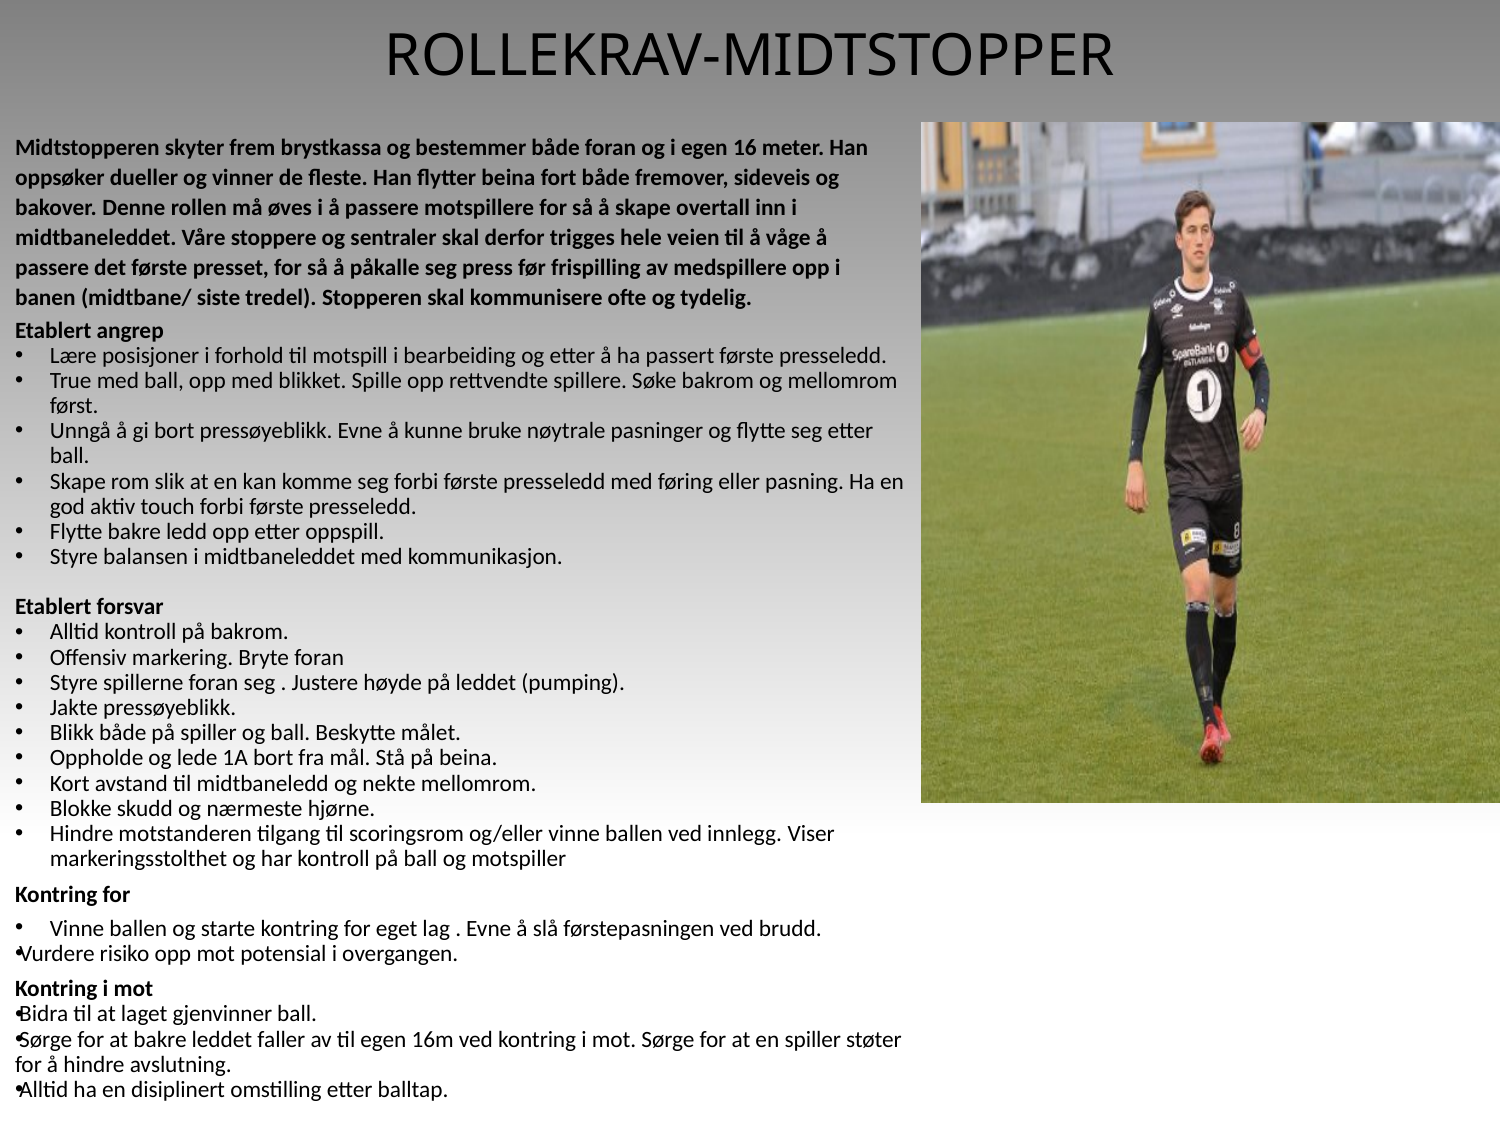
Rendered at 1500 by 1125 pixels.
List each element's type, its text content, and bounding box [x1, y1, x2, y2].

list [921, 122, 1500, 803]
title ROLLEKRAV-MIDTSTOPPER [103, 0, 1397, 114]
list Midtstopperen skyter frem brystkassa og bestemmer både foran og i egen 16 meter. Han oppsøker dueller og vinner de fleste. Han flytter beina fort både fremover, sideveis og bakover. Denne rollen må øves i å passere motspillere for så å skape overtall inn i midtbaneleddet. Våre stoppere og sentraler skal derfor trigges hele veien til å våge å passere det første presset, for så å påkalle seg press før frispilling av medspillere opp i banen (midtbane/ siste tredel). Stopperen skal kommunisere ofte og tydelig. Etablert angrep Lære posisjoner i forhold til motspill i bearbeiding og etter å ha passert første presseledd. True med ball, opp med blikket. Spille opp rettvendte spillere. Søke bakrom og mellomrom først. Unngå å gi bort pressøyeblikk. Evne å kunne bruke nøytrale pasninger og flytte seg etter ball. Skape rom slik at en kan komme seg forbi første presseledd med føring eller pasning. Ha en god aktiv touch forbi første presseledd. Flytte bakre ledd opp etter oppspill. Styre balansen i midtbaneleddet med kommunikasjon. Etablert forsvar Alltid kontroll på bakrom. Offensiv markering. Bryte foran Styre spillerne foran seg . Justere høyde på leddet (pumping). Jakte pressøyeblikk. Blikk både på spiller og ball. Beskytte målet. Oppholde og lede 1A bort fra mål. Stå på beina. Kort avstand til midtbaneledd og nekte mellomrom. Blokke skudd og nærmeste hjørne. Hindre motstanderen tilgang til scoringsrom og/eller vinne ballen ved innlegg. Viser markeringsstolthet og har kontroll på ball og motspiller Kontring for Vinne ballen og starte kontring for eget lag . Evne å slå førstepasningen ved brudd. Vurdere risiko opp mot potensial i overgangen. Kontring i mot Bidra til at laget gjenvinner ball. Sørge for at bakre leddet faller av til egen 16m ved kontring i mot. Sørge for at en spiller støter for å hindre avslutning. Alltid ha en disiplinert omstilling etter balltap. [0, 122, 923, 1125]
